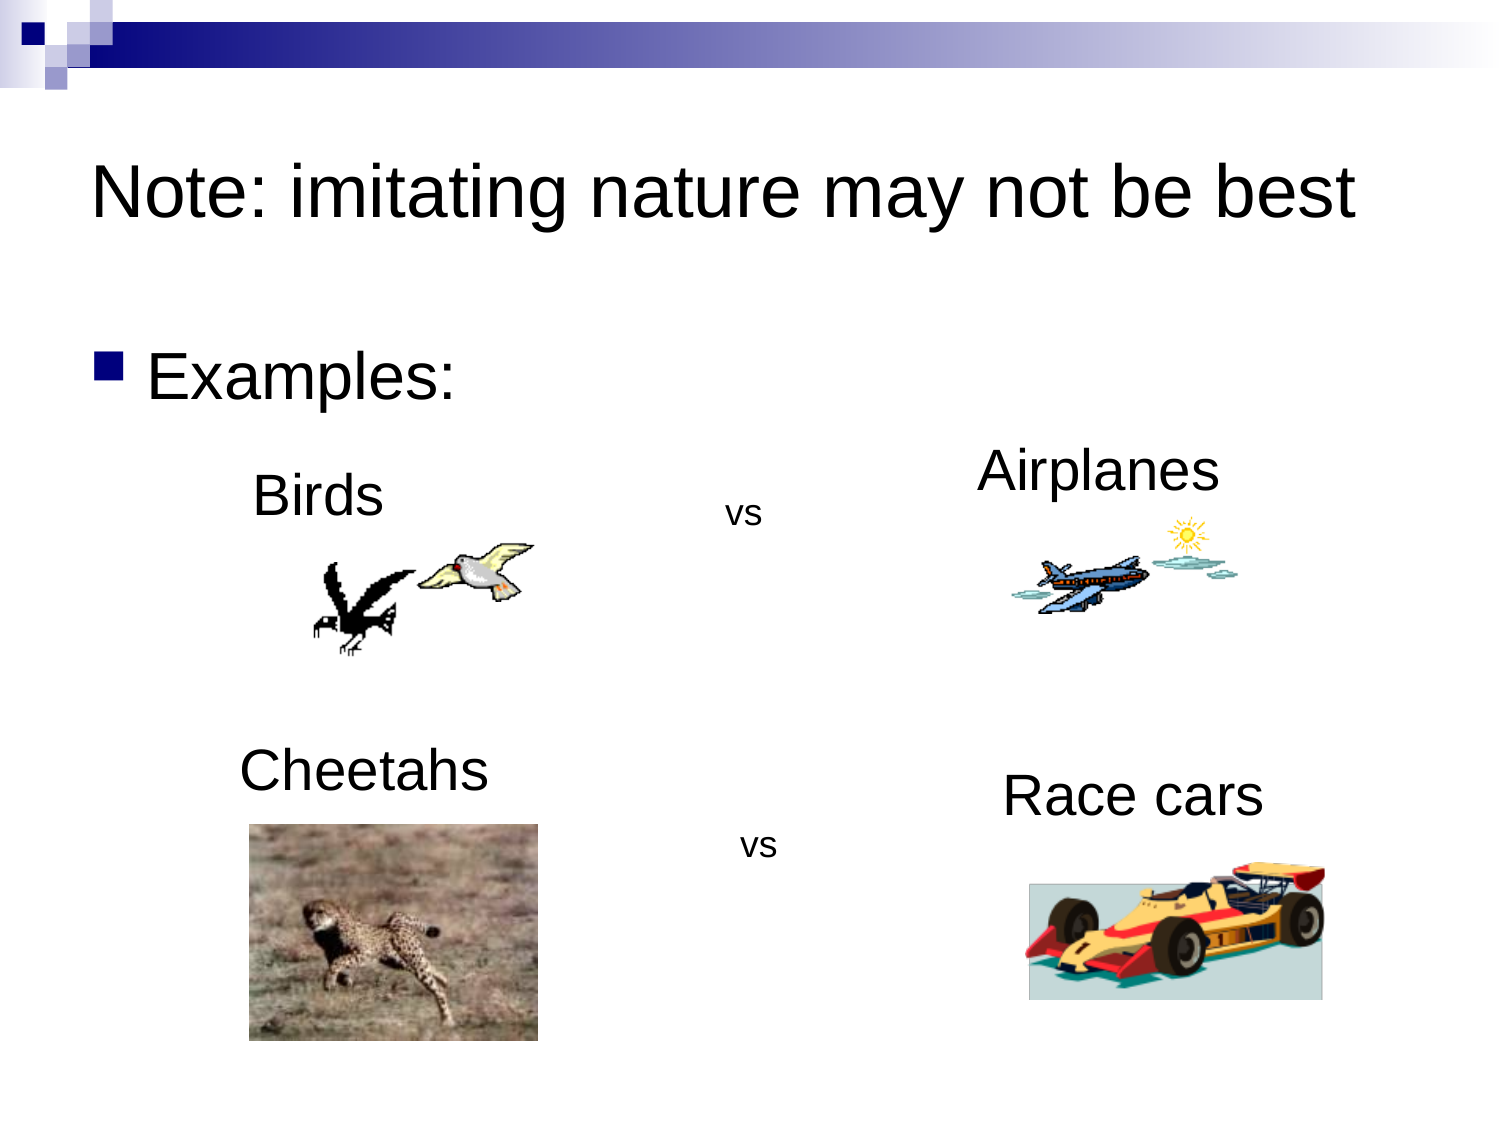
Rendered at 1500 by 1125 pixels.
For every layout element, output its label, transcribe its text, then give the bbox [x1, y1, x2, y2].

text_box Airplanes [962, 425, 1236, 510]
text_box Race cars [987, 750, 1281, 835]
text_box vs [710, 480, 778, 541]
picture [999, 512, 1243, 615]
picture [1024, 862, 1325, 1000]
text_box vs [725, 812, 793, 873]
list Examples: [75, 324, 1425, 963]
title Note: imitating nature may not be best [75, 75, 1425, 300]
text_box Cheetahs [225, 725, 505, 810]
text_box Birds [237, 450, 401, 535]
picture [249, 824, 538, 1041]
picture [312, 537, 538, 667]
